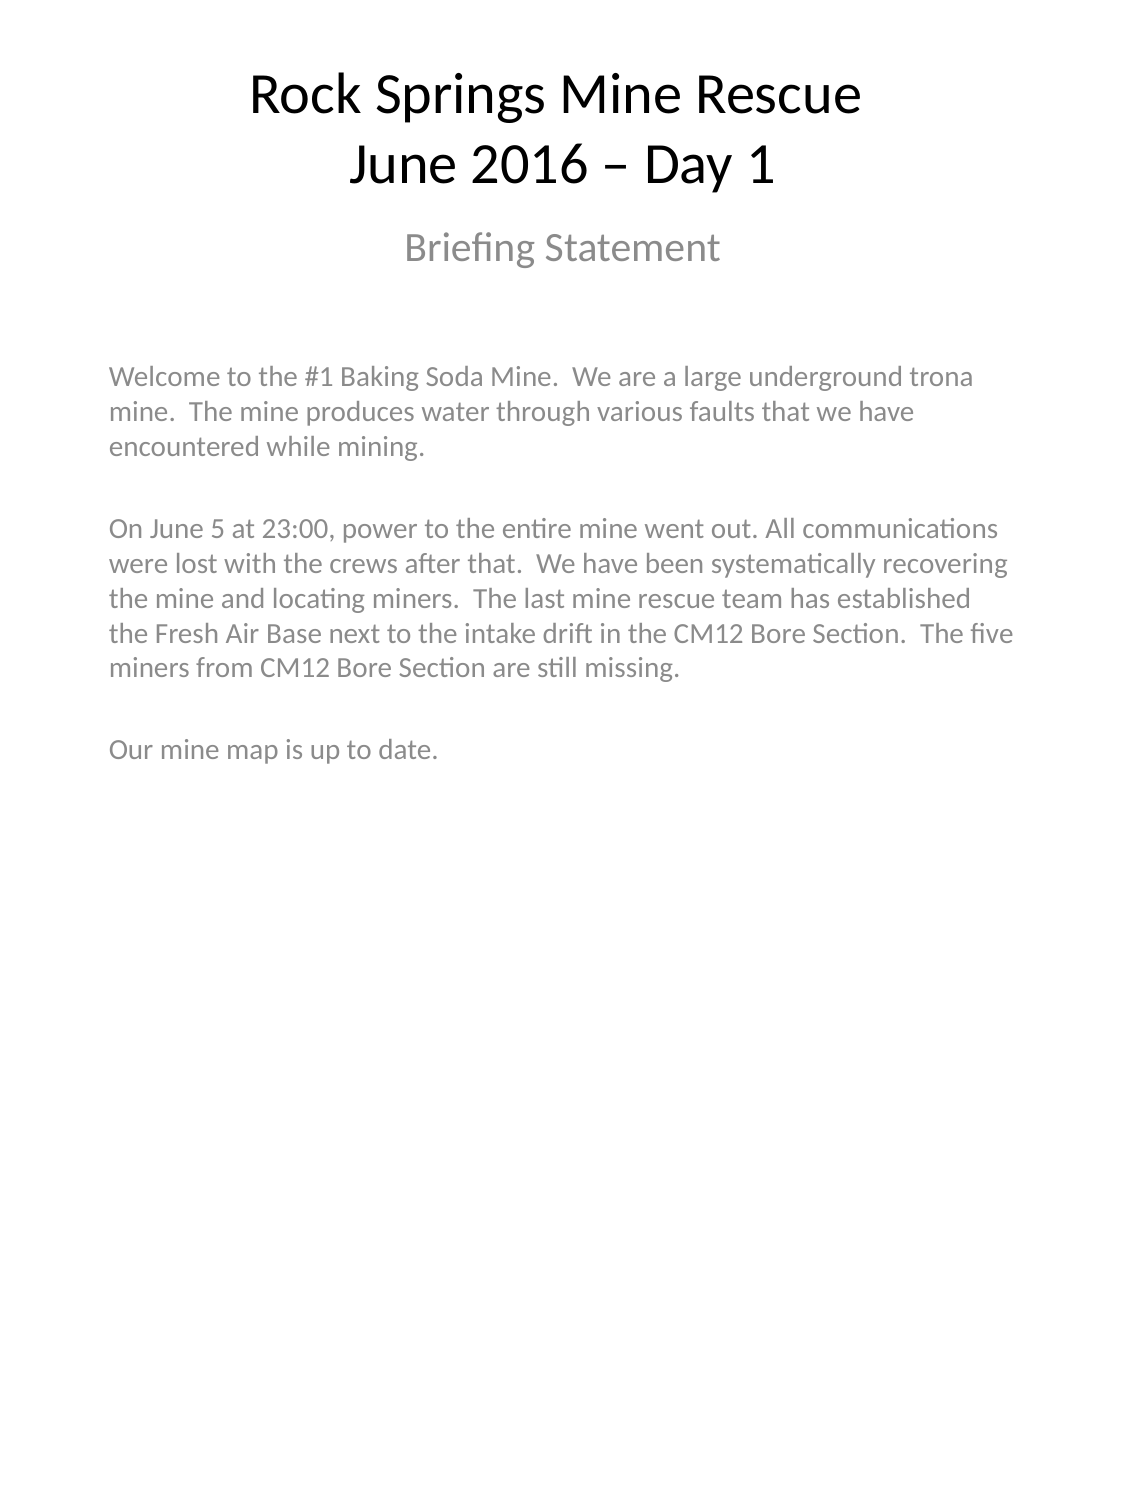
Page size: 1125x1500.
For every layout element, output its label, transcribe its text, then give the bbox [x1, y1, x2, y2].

title Rock Springs Mine Rescue June 2016 – Day 1 [84, 37, 1041, 213]
subtitle Briefing Statement Welcome to the #1 Baking Soda Mine. We are a large underground trona mine. The mine produces water through various faults that we have encountered while mining. On June 5 at 23:00, power to the entire mine went out. All communications were lost with the crews after that. We have been systematically recovering the mine and locating miners. The last mine rescue team has established the Fresh Air Base next to the intake drift in the CM12 Bore Section. The five miners from CM12 Bore Section are still missing. Our mine map is up to date. [93, 212, 1032, 1488]
